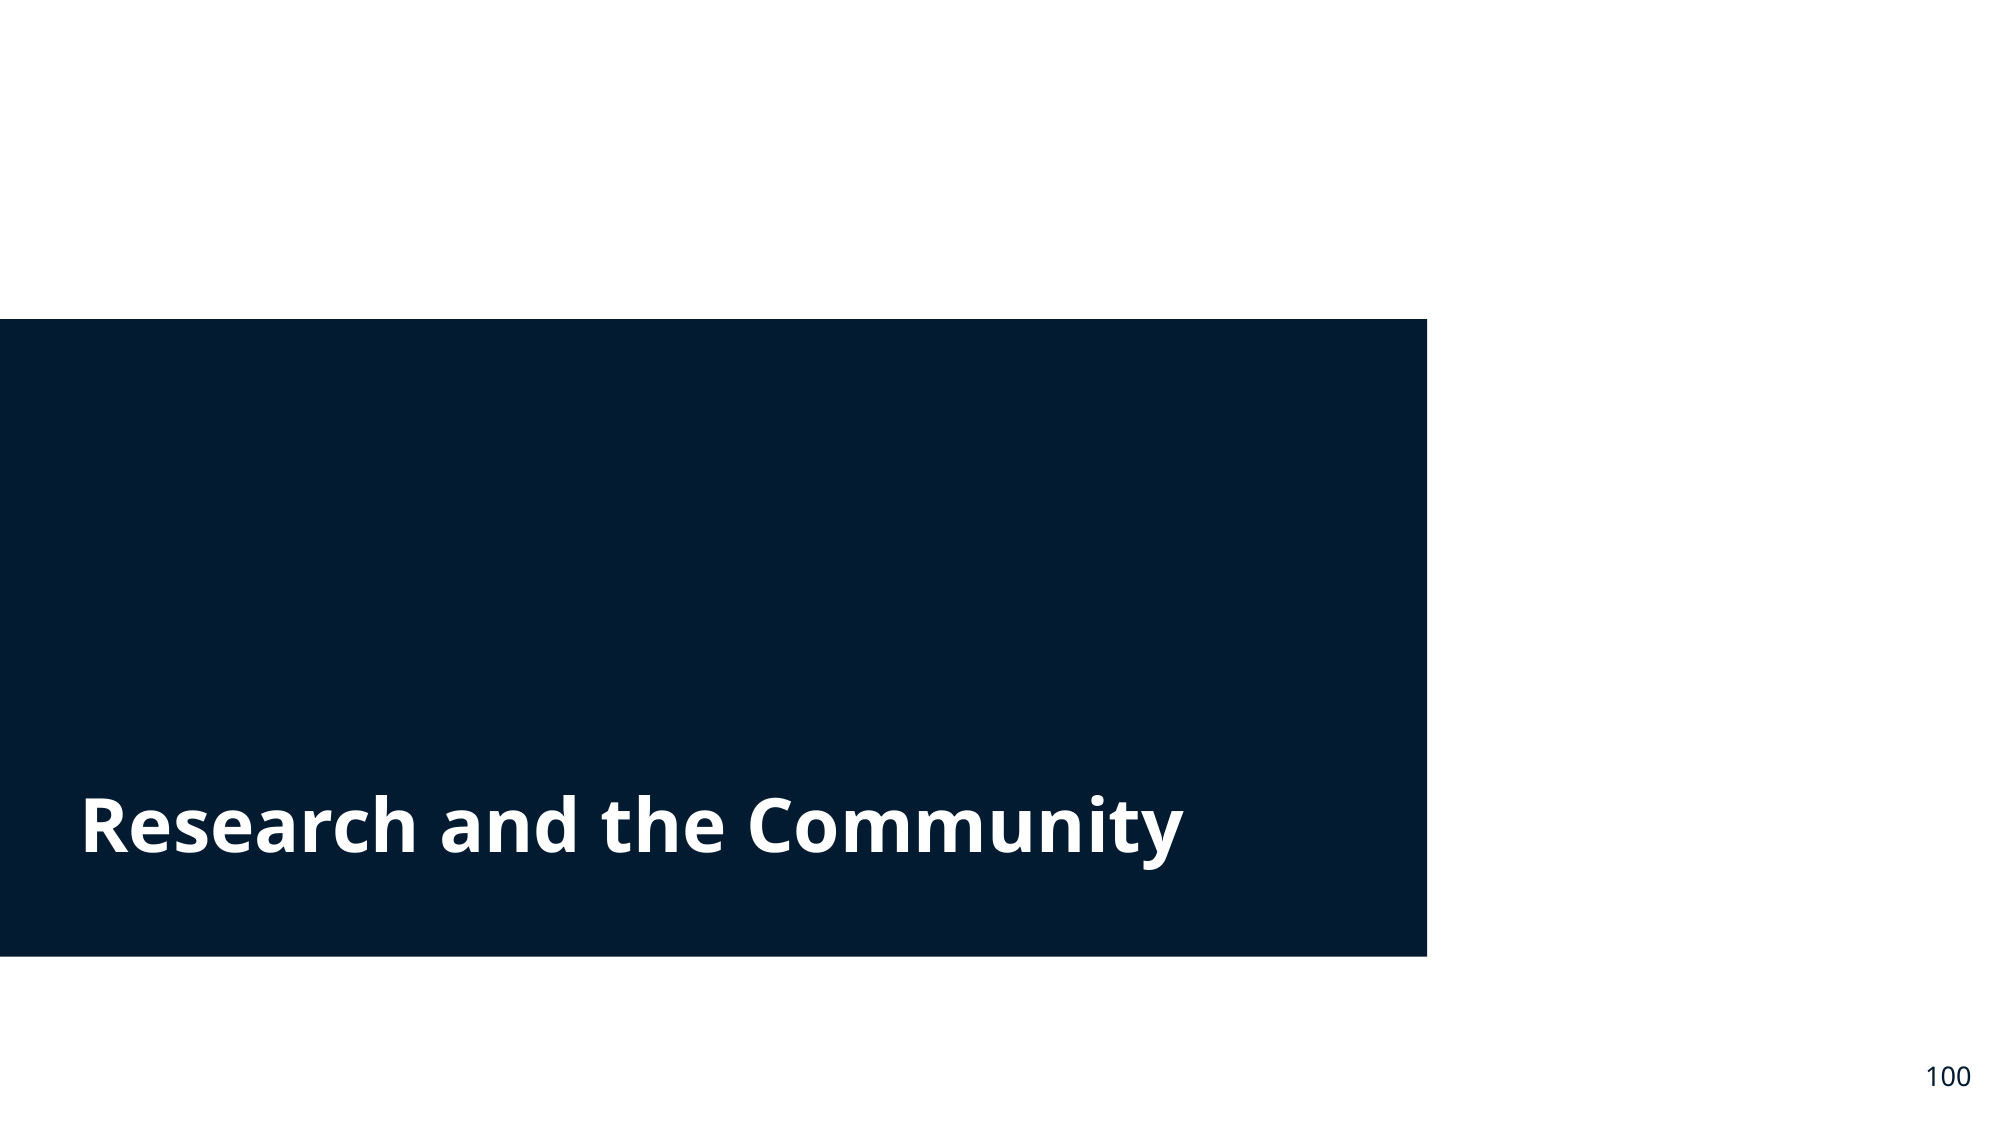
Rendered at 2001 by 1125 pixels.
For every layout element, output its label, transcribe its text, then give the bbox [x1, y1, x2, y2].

slide_number 100 [1871, 1038, 1992, 1125]
title Research and the Community [64, 367, 1205, 883]
